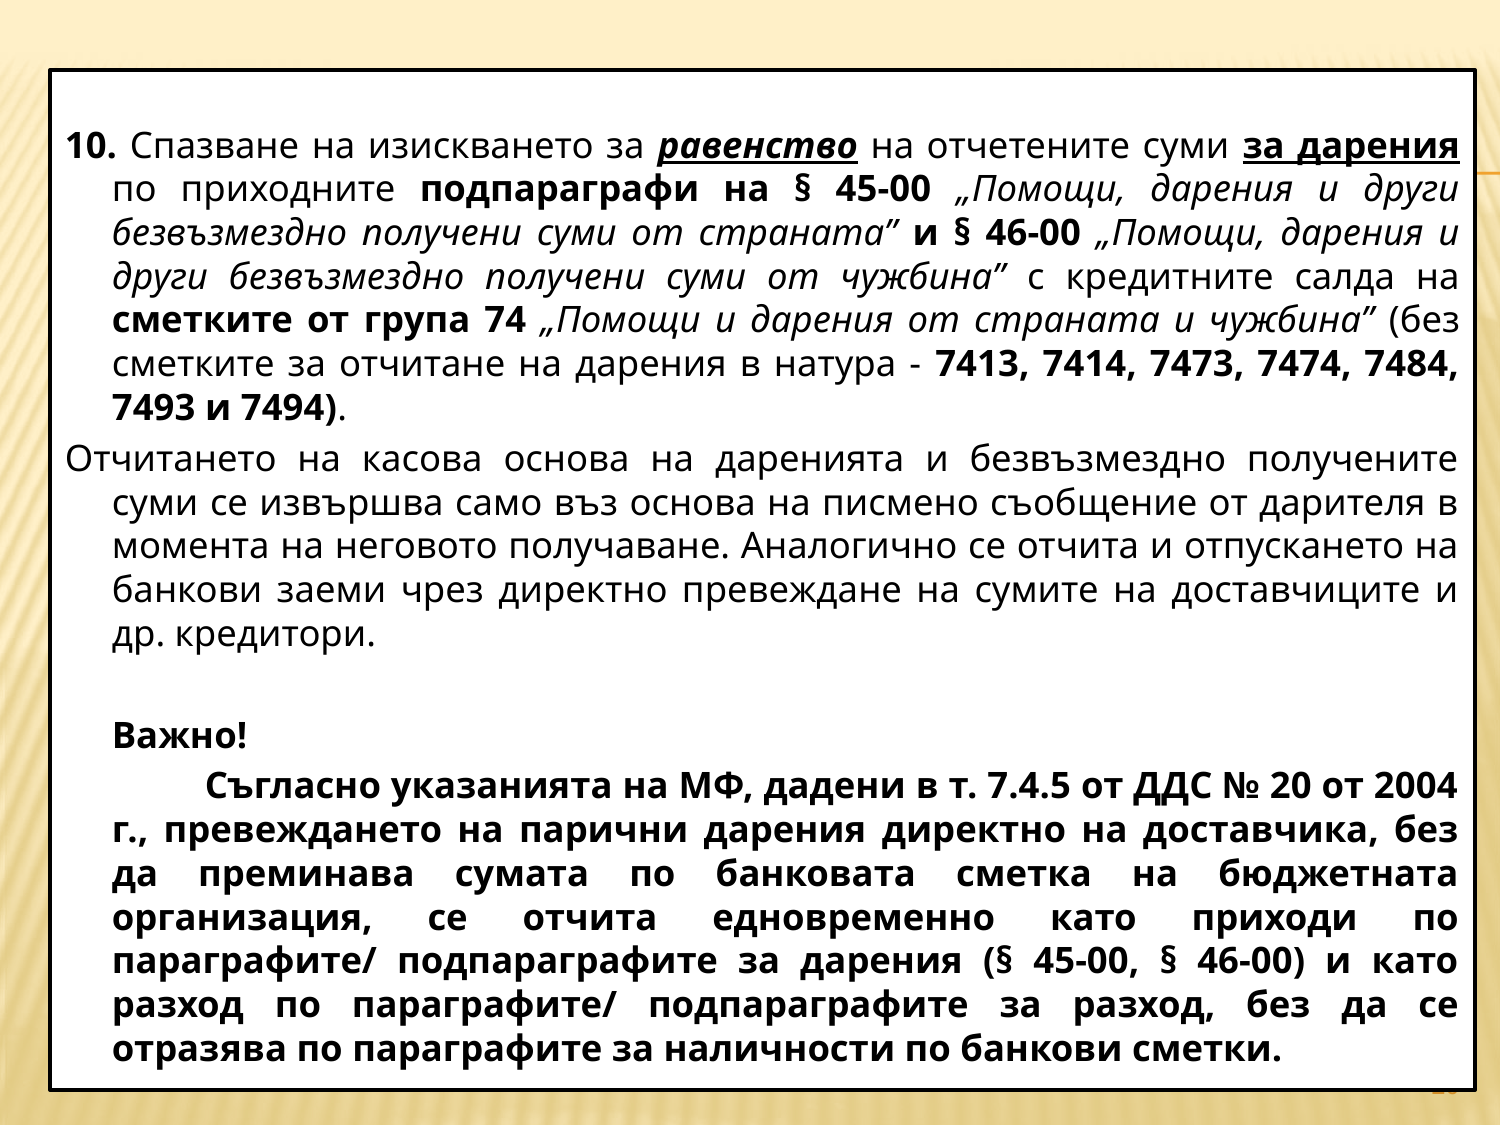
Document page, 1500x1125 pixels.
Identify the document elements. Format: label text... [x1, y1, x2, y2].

slide_number 20 [1350, 1061, 1475, 1103]
list 10. Спазване на изискването за равенство на отчетените суми за дарения по приходните подпараграфи на § 45-00 „Помощи, дарения и други безвъзмездно получени суми от страната” и § 46-00 „Помощи, дарения и други безвъзмездно получени суми от чужбина” с кредитните салда на сметките от група 74 „Помощи и дарения от страната и чужбина” (без сметките за отчитане на дарения в натура - 7413, 7414, 7473, 7474, 7484, 7493 и 7494). Отчитането на касова основа на даренията и безвъзмездно получените суми се извършва само въз основа на писмено съобщение от дарителя в момента на неговото получаване. Аналогично се отчита и отпускането на банкови заеми чрез директно превеждане на сумите на доставчиците и др. кредитори. Важно! Съгласно указанията на МФ, дадени в т. 7.4.5 от ДДС № 20 от 2004 г., превеждането на парични дарения директно на доставчика, без да преминава сумата по банковата сметка на бюджетната организация, се отчита едновременно като приходи по параграфите/ подпараграфите за дарения (§ 45-00, § 46-00) и като разход по параграфите/ подпараграфите за разход, без да се отразява по параграфите за наличности по банкови сметки. [48, 68, 1477, 1092]
